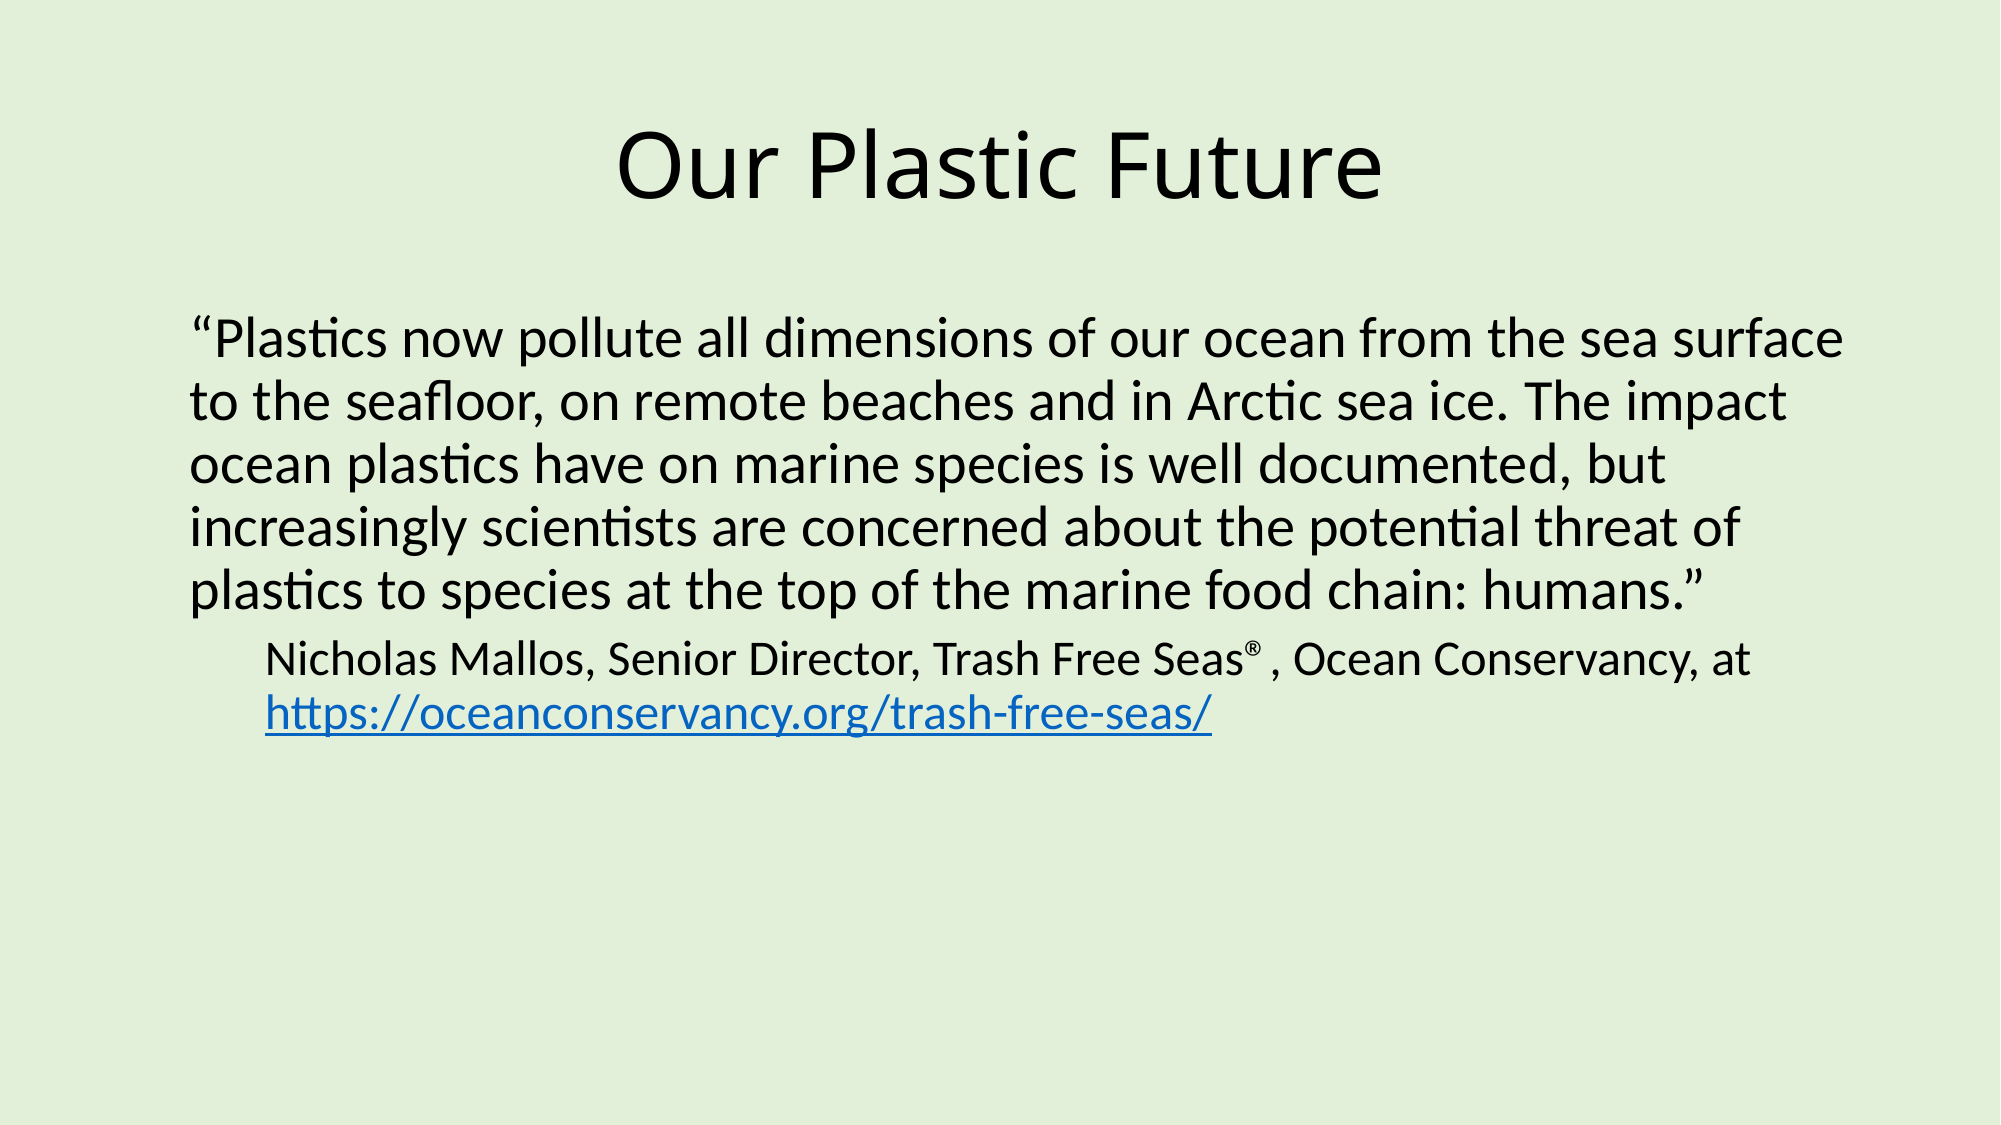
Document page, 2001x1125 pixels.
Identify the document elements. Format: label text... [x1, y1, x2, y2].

list “Plastics now pollute all dimensions of our ocean from the sea surface to the seafloor, on remote beaches and in Arctic sea ice. The impact ocean plastics have on marine species is well documented, but increasingly scientists are concerned about the potential threat of plastics to species at the top of the marine food chain: humans.” Nicholas Mallos, Senior Director, Trash Free Seas®, Ocean Conservancy, at https://oceanconservancy.org/trash-free-seas/ [137, 299, 1863, 1014]
title Our Plastic Future [137, 59, 1863, 278]
